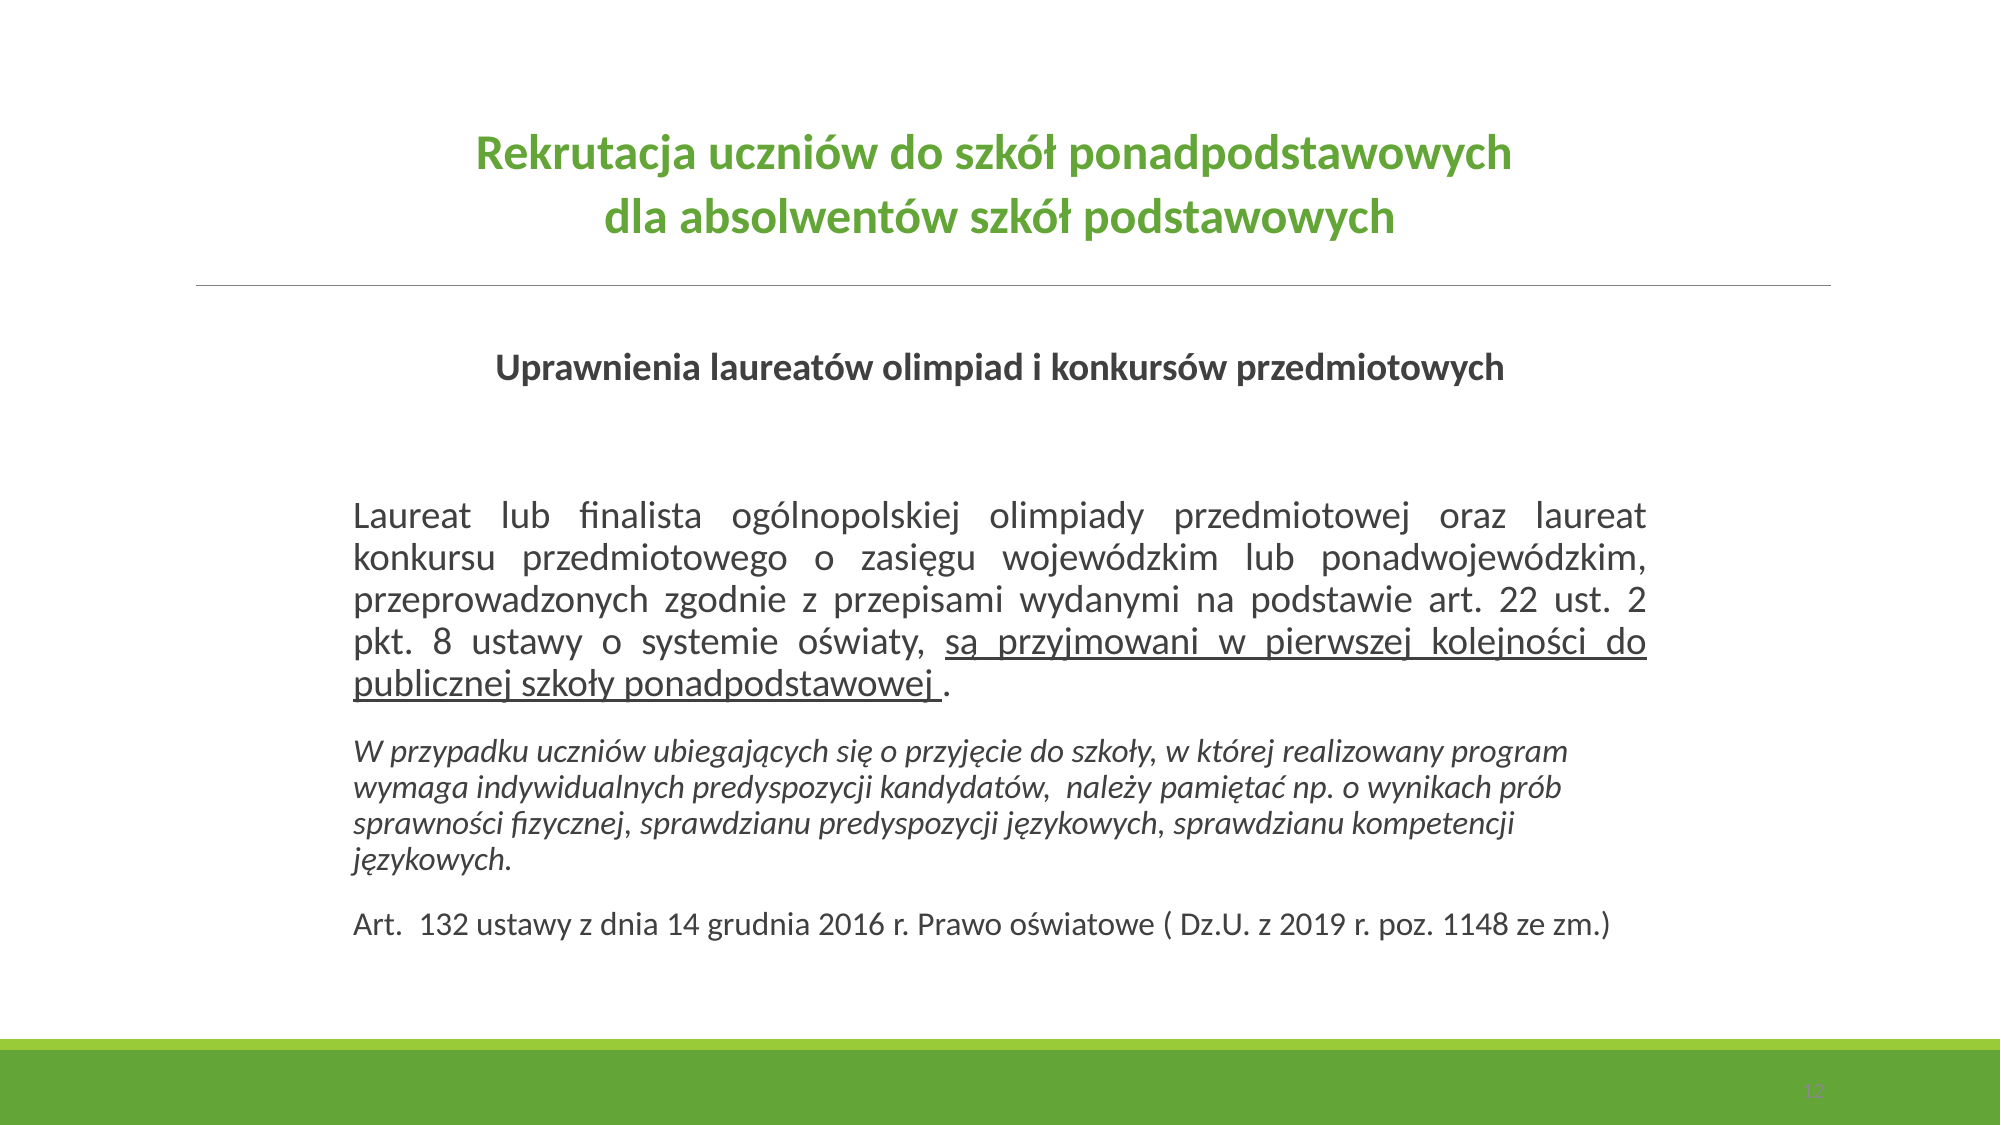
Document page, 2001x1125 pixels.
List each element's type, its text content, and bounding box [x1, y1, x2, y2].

slide_number 12 [1624, 1059, 1840, 1120]
list Rekrutacja uczniów do szkół ponadpodstawowych dla absolwentów szkół podstawowych Uprawnienia laureatów olimpiad i konkursów przedmiotowych Laureat lub finalista ogólnopolskiej olimpiady przedmiotowej oraz laureat konkursu przedmiotowego o zasięgu wojewódzkim lub ponadwojewódzkim, przeprowadzonych zgodnie z przepisami wydanymi na podstawie art. 22 ust. 2 pkt. 8 ustawy o systemie oświaty, są przyjmowani w pierwszej kolejności do publicznej szkoły ponadpodstawowej . W przypadku uczniów ubiegających się o przyjęcie do szkoły, w której realizowany program wymaga indywidualnych predyspozycji kandydatów, należy pamiętać np. o wynikach prób sprawności fizycznej, sprawdzianu predyspozycji językowych, sprawdzianu kompetencji językowych. Art. 132 ustawy z dnia 14 grudnia 2016 r. Prawo oświatowe ( Dz.U. z 2019 r. poz. 1148 ze zm.) [353, 112, 1647, 1084]
